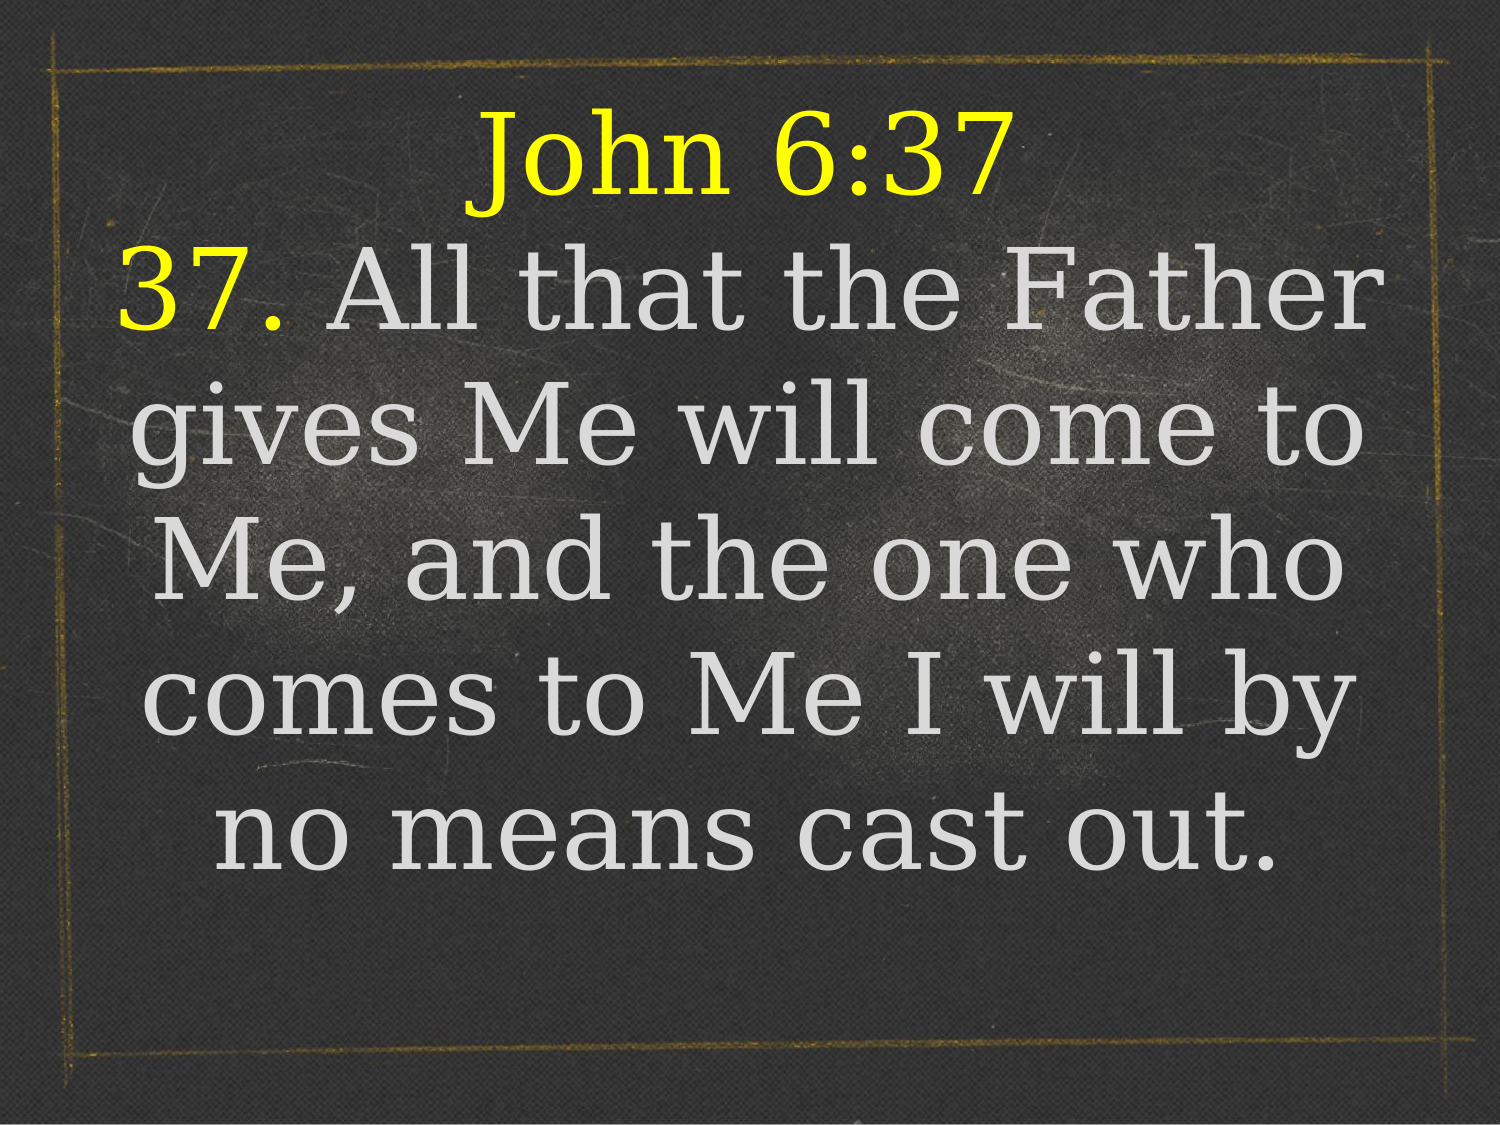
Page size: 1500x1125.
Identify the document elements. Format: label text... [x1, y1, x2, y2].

text_box John 6:37 37. All that the Father gives Me will come to Me, and the one who comes to Me I will by no means cast out. [76, 74, 1421, 899]
picture [0, 0, 1500, 1125]
